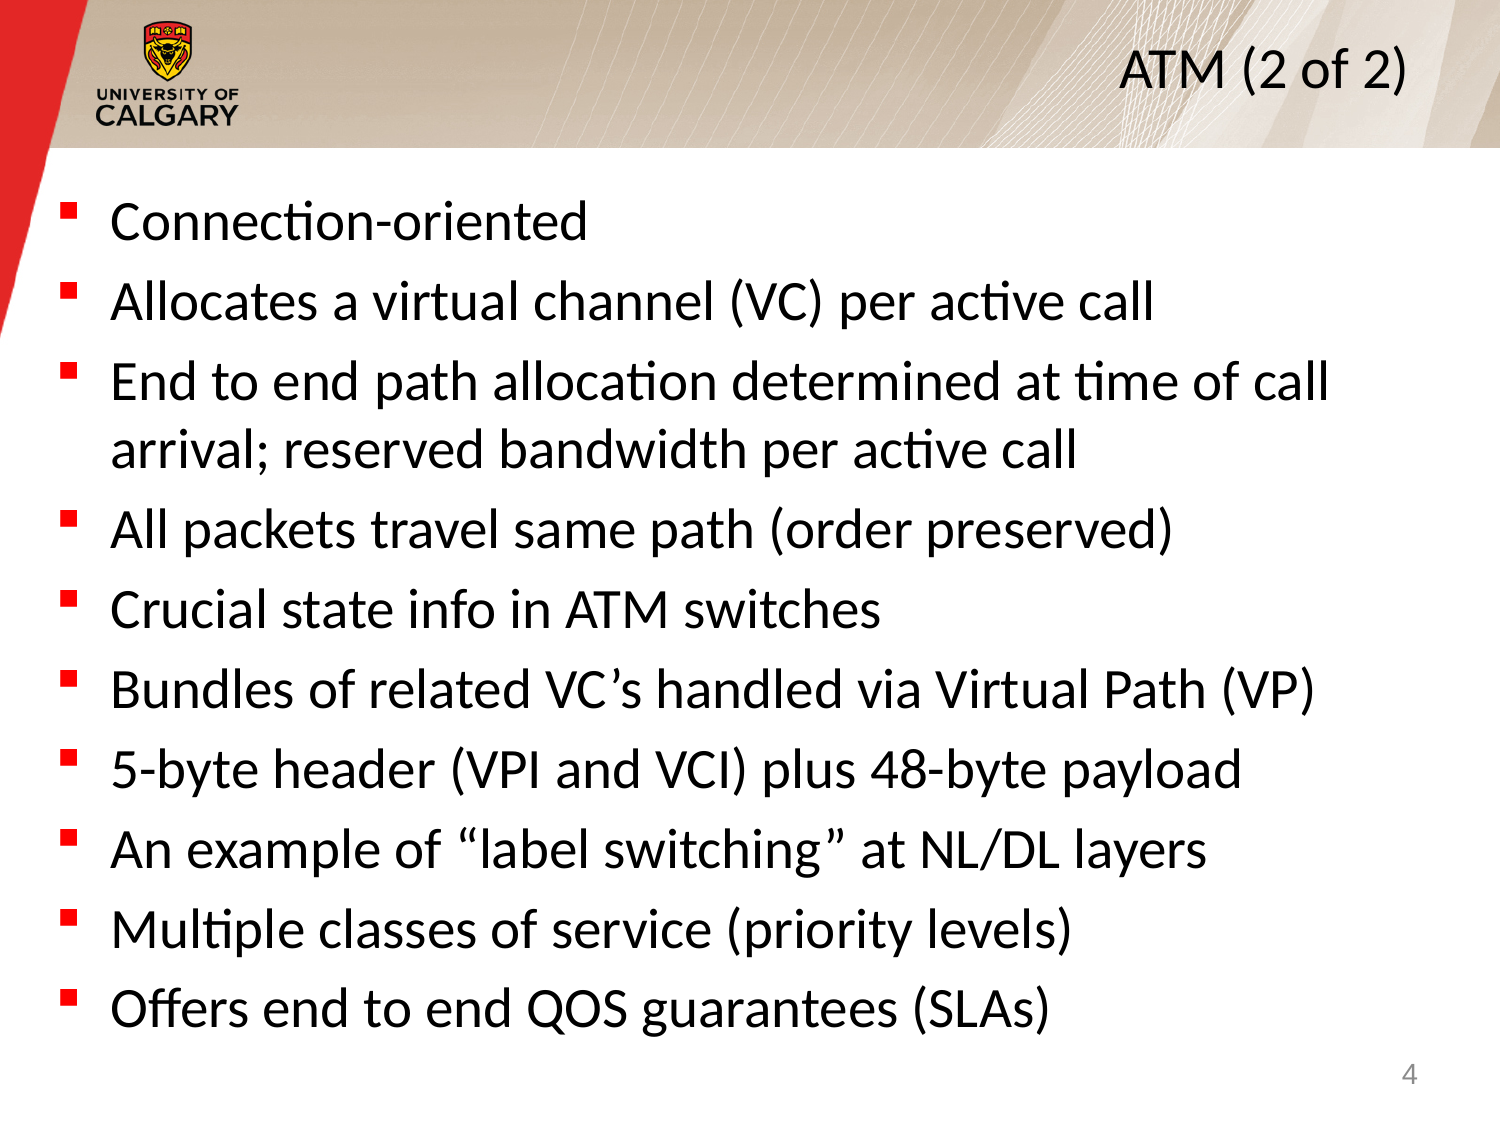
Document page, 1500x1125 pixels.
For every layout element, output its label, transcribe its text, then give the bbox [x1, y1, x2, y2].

picture [0, 0, 1500, 1125]
title ATM (2 of 2) [219, 0, 1425, 131]
slide_number 4 [1291, 1053, 1434, 1103]
list Connection-oriented Allocates a virtual channel (VC) per active call End to end path allocation determined at time of call arrival; reserved bandwidth per active call All packets travel same path (order preserved) Crucial state info in ATM switches Bundles of related VC’s handled via Virtual Path (VP) 5-byte header (VPI and VCI) plus 48-byte payload An example of “label switching” at NL/DL layers Multiple classes of service (priority levels) Offers end to end QOS guarantees (SLAs) [40, 175, 1460, 1053]
